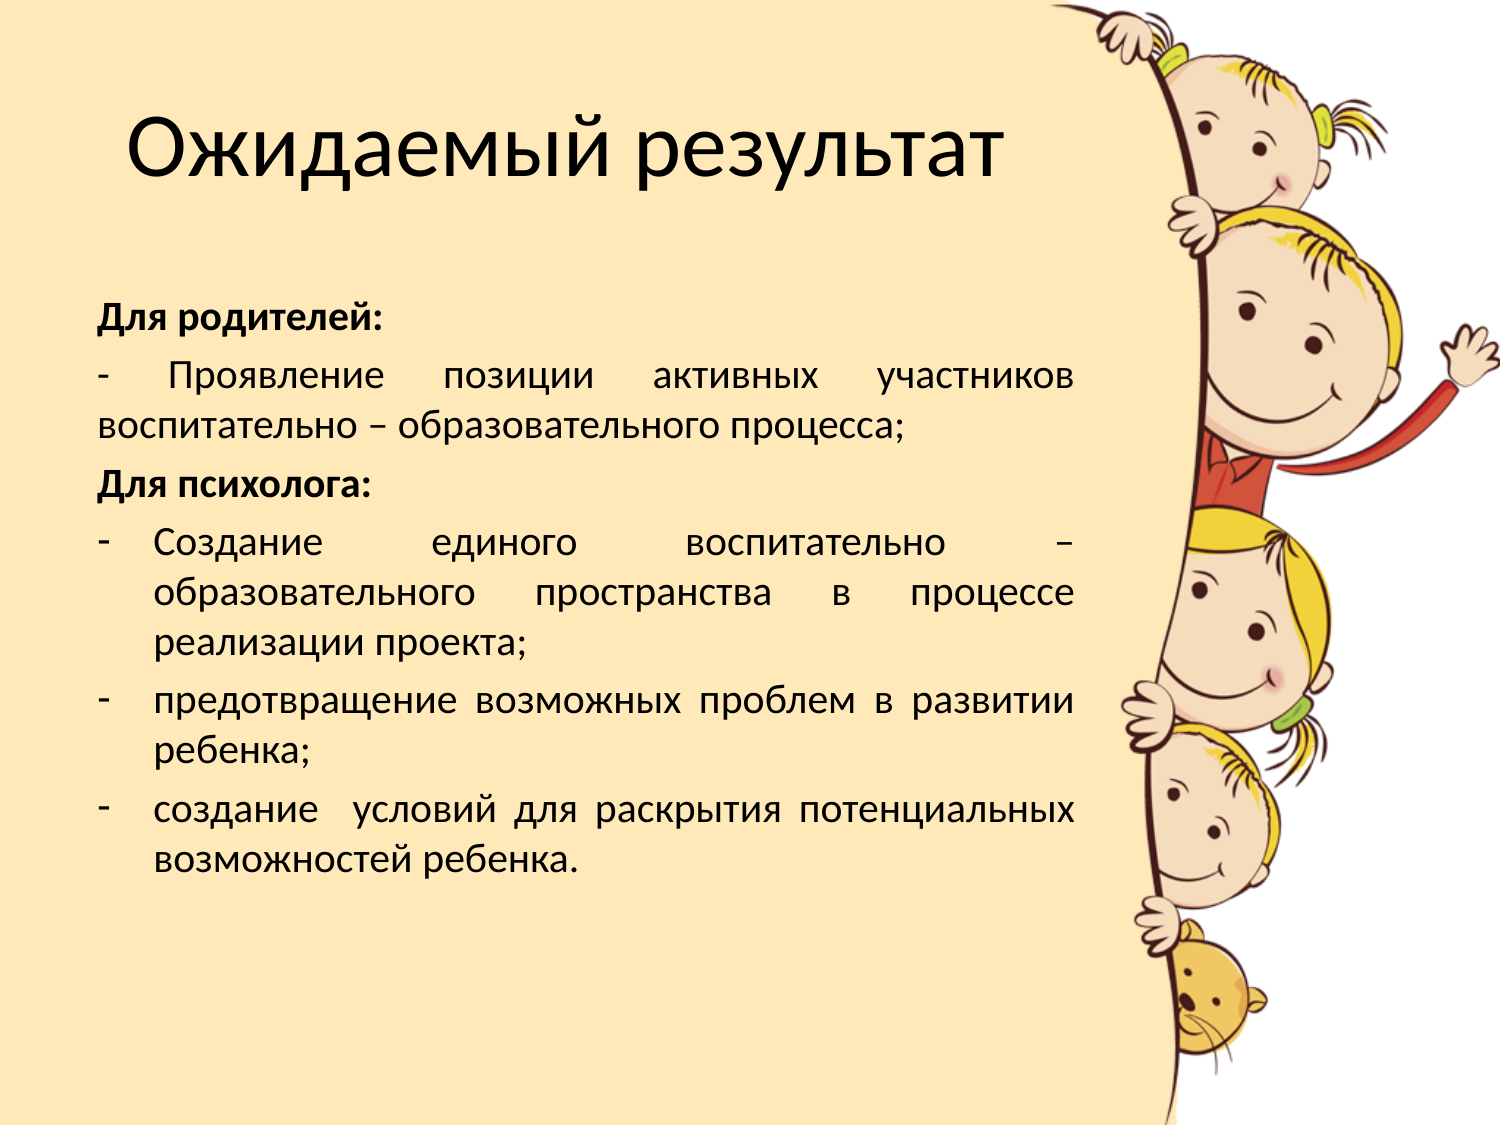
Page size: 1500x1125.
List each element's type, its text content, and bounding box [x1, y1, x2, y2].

title Ожидаемый результат [74, 44, 1079, 235]
list Для родителей: - Проявление позиции активных участников воспитательно – образовательного процесса; Для психолога: Создание единого воспитательно – образовательного пространства в процессе реализации проекта; предотвращение возможных проблем в развитии ребенка; создание условий для раскрытия потенциальных возможностей ребенка. [81, 281, 1091, 1095]
picture [0, 0, 1500, 1125]
